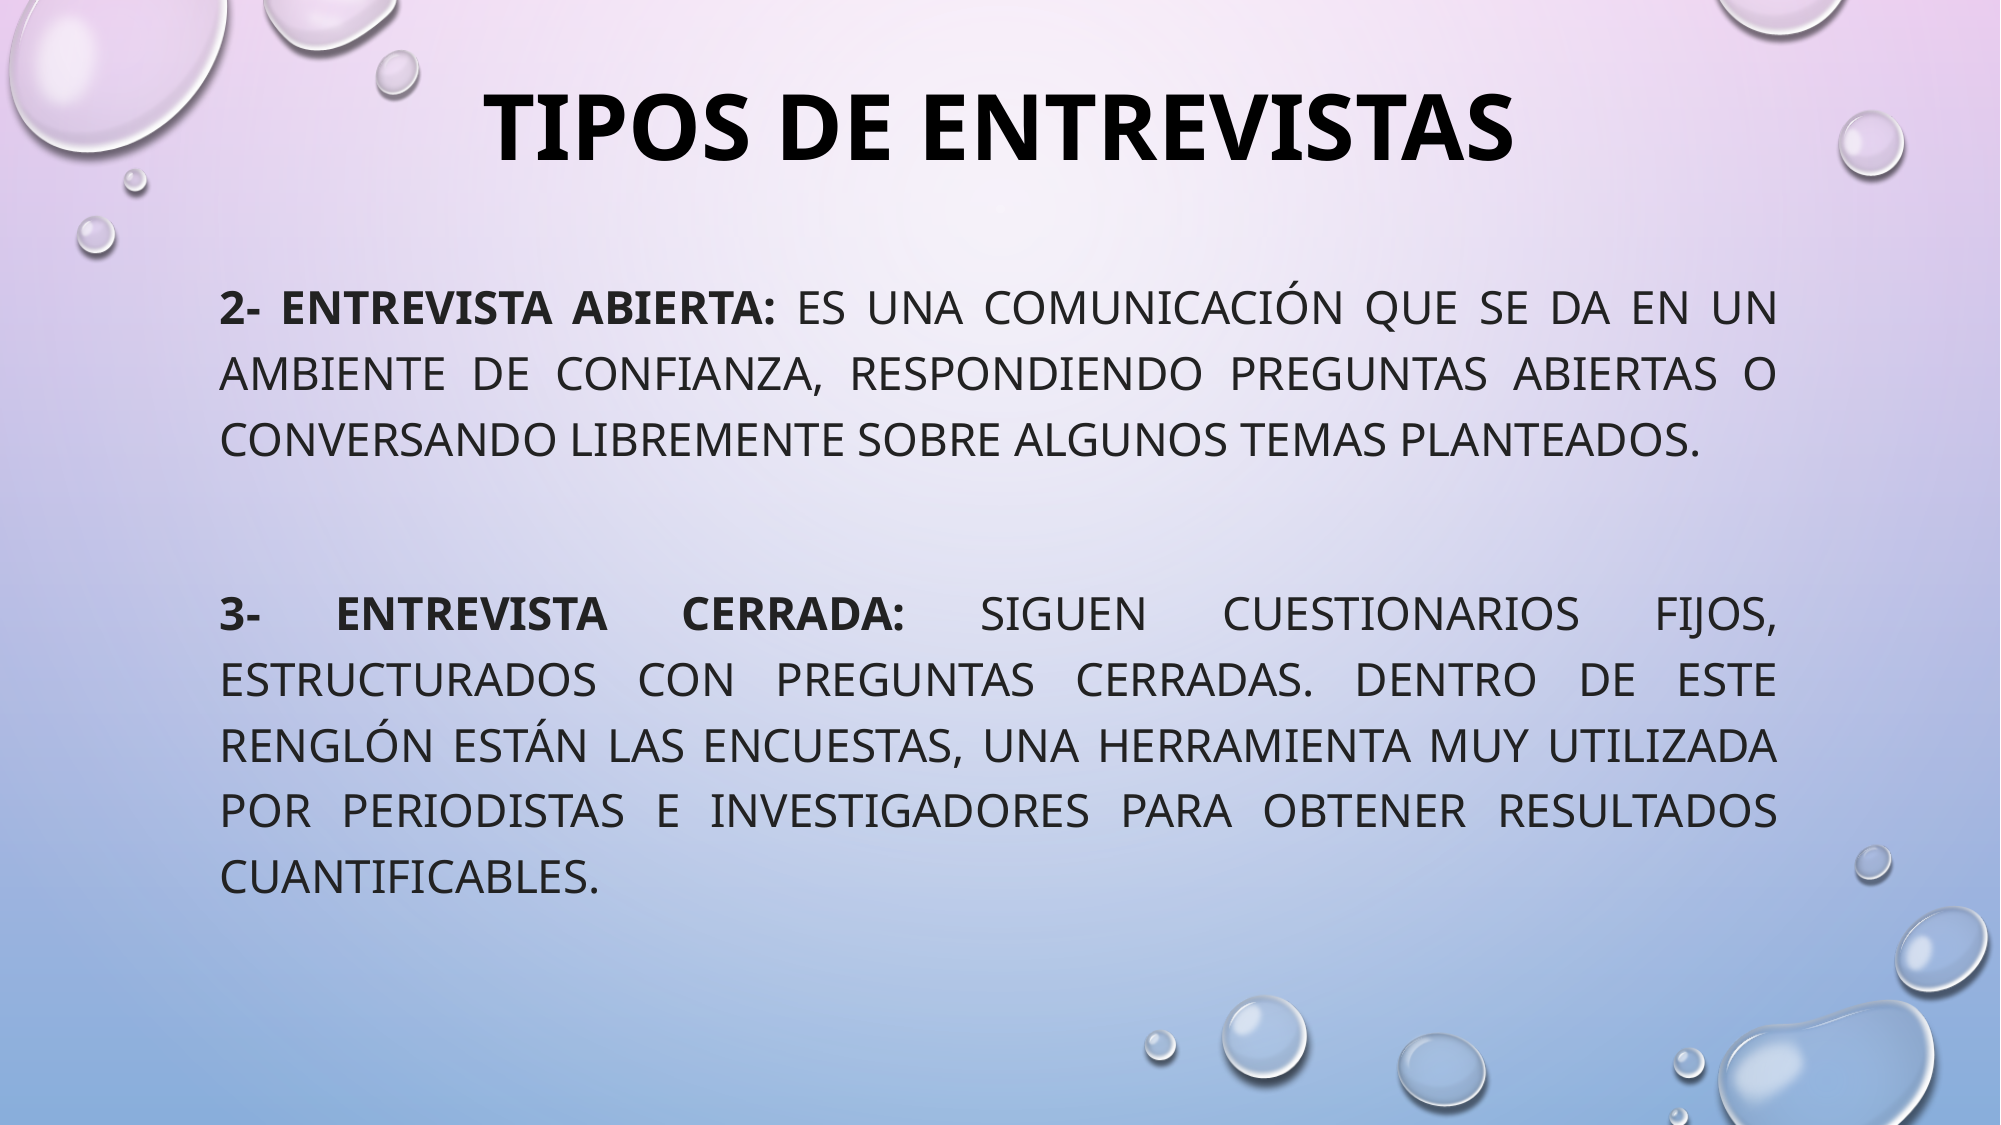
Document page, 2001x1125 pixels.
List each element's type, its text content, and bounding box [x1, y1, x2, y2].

title TIPOS DE ENTREVISTAS [149, 0, 1850, 262]
picture [0, 0, 2000, 1125]
list 2- Entrevista abierta: es una comunicación que se da en un ambiente de confianza, respondiendo preguntas abiertas o conversando libremente sobre algunos temas planteados. 3- Entrevista cerrada: siguen cuestionarios fijos, estructurados con preguntas cerradas. Dentro de este renglón están las encuestas, una herramienta muy utilizada por periodistas e investigadores para obtener resultados cuantificables. [205, 260, 1795, 822]
